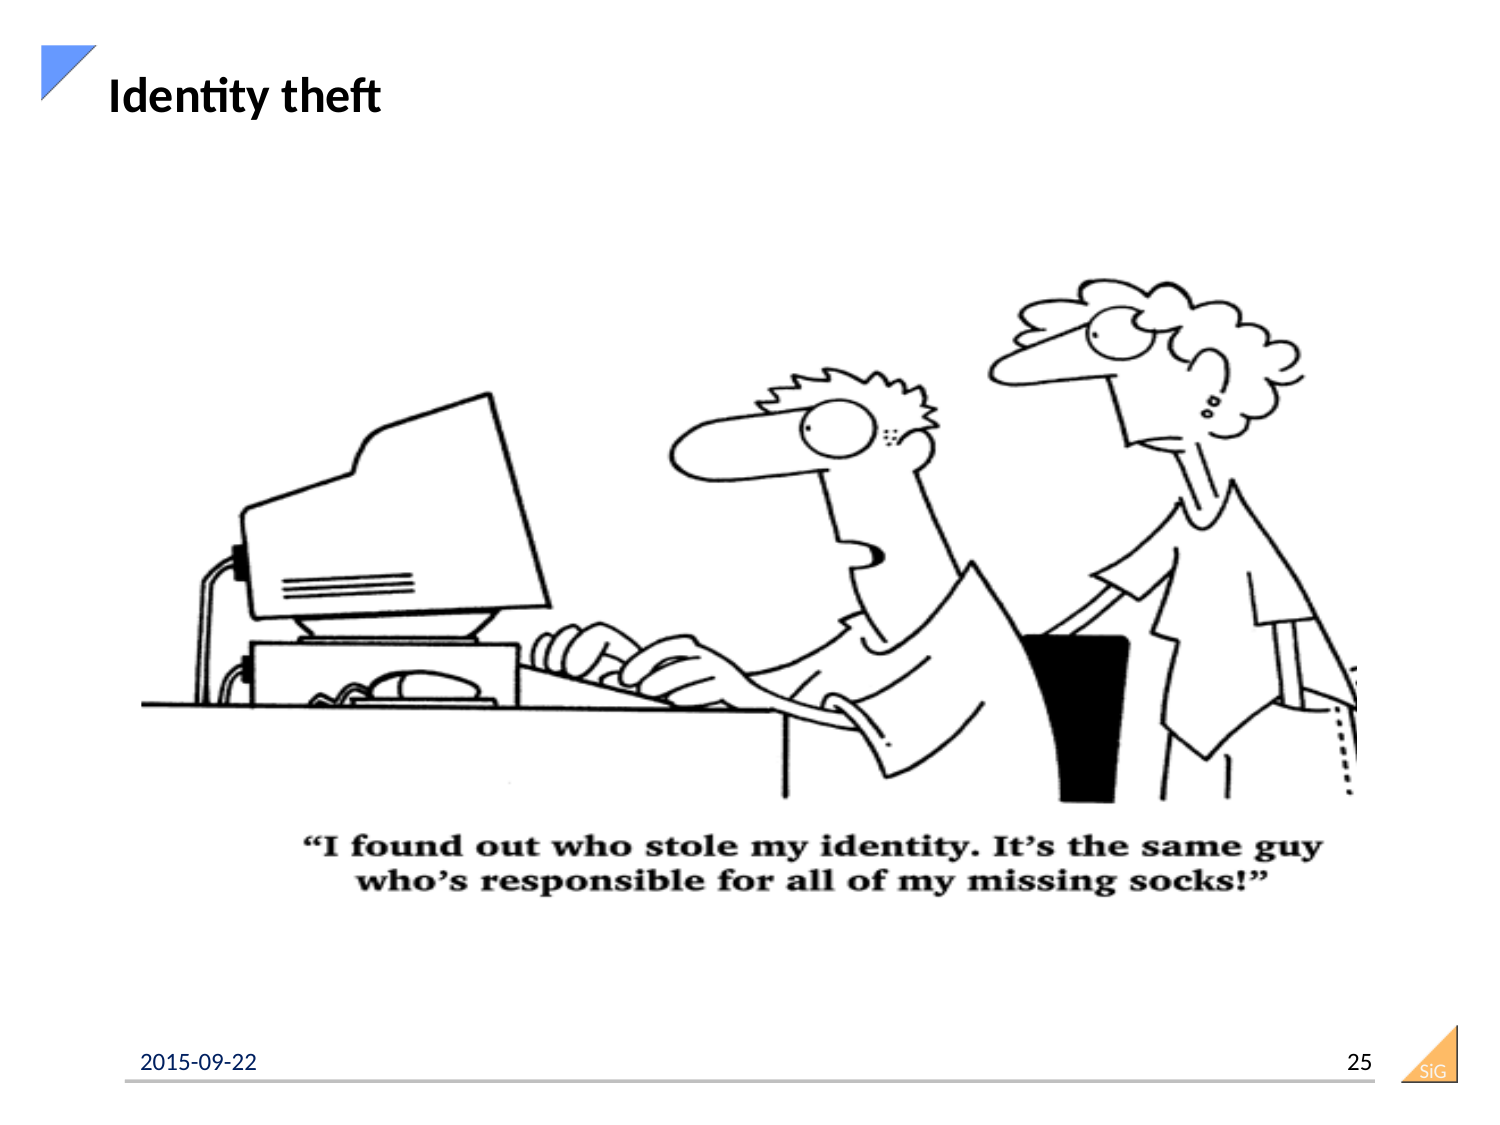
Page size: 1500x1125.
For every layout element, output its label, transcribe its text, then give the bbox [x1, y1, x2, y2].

footer [513, 1038, 987, 1100]
picture [40, 44, 94, 102]
picture [141, 247, 1358, 943]
picture [1400, 1024, 1458, 1083]
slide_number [125, 1038, 513, 1100]
title Identity theft [94, 31, 1407, 130]
slide_number 25 [987, 1037, 1388, 1100]
